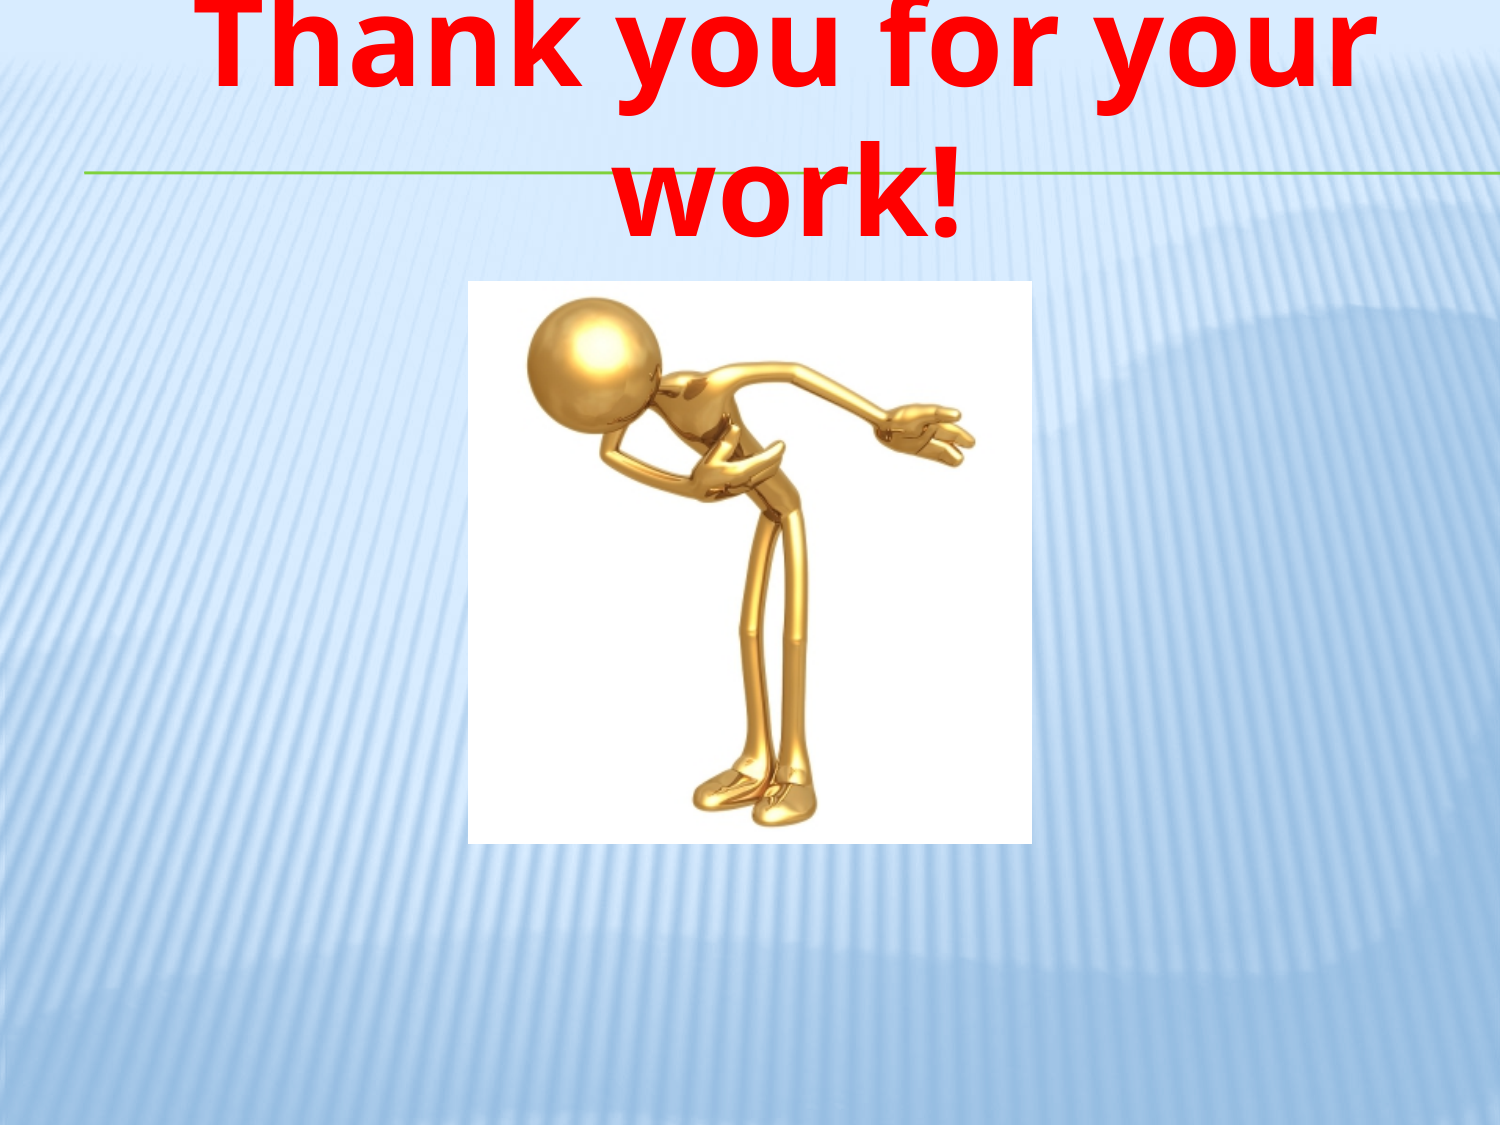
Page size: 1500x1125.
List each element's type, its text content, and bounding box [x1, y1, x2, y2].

title Thank you for your work! [75, 42, 1500, 181]
picture [468, 280, 1032, 845]
